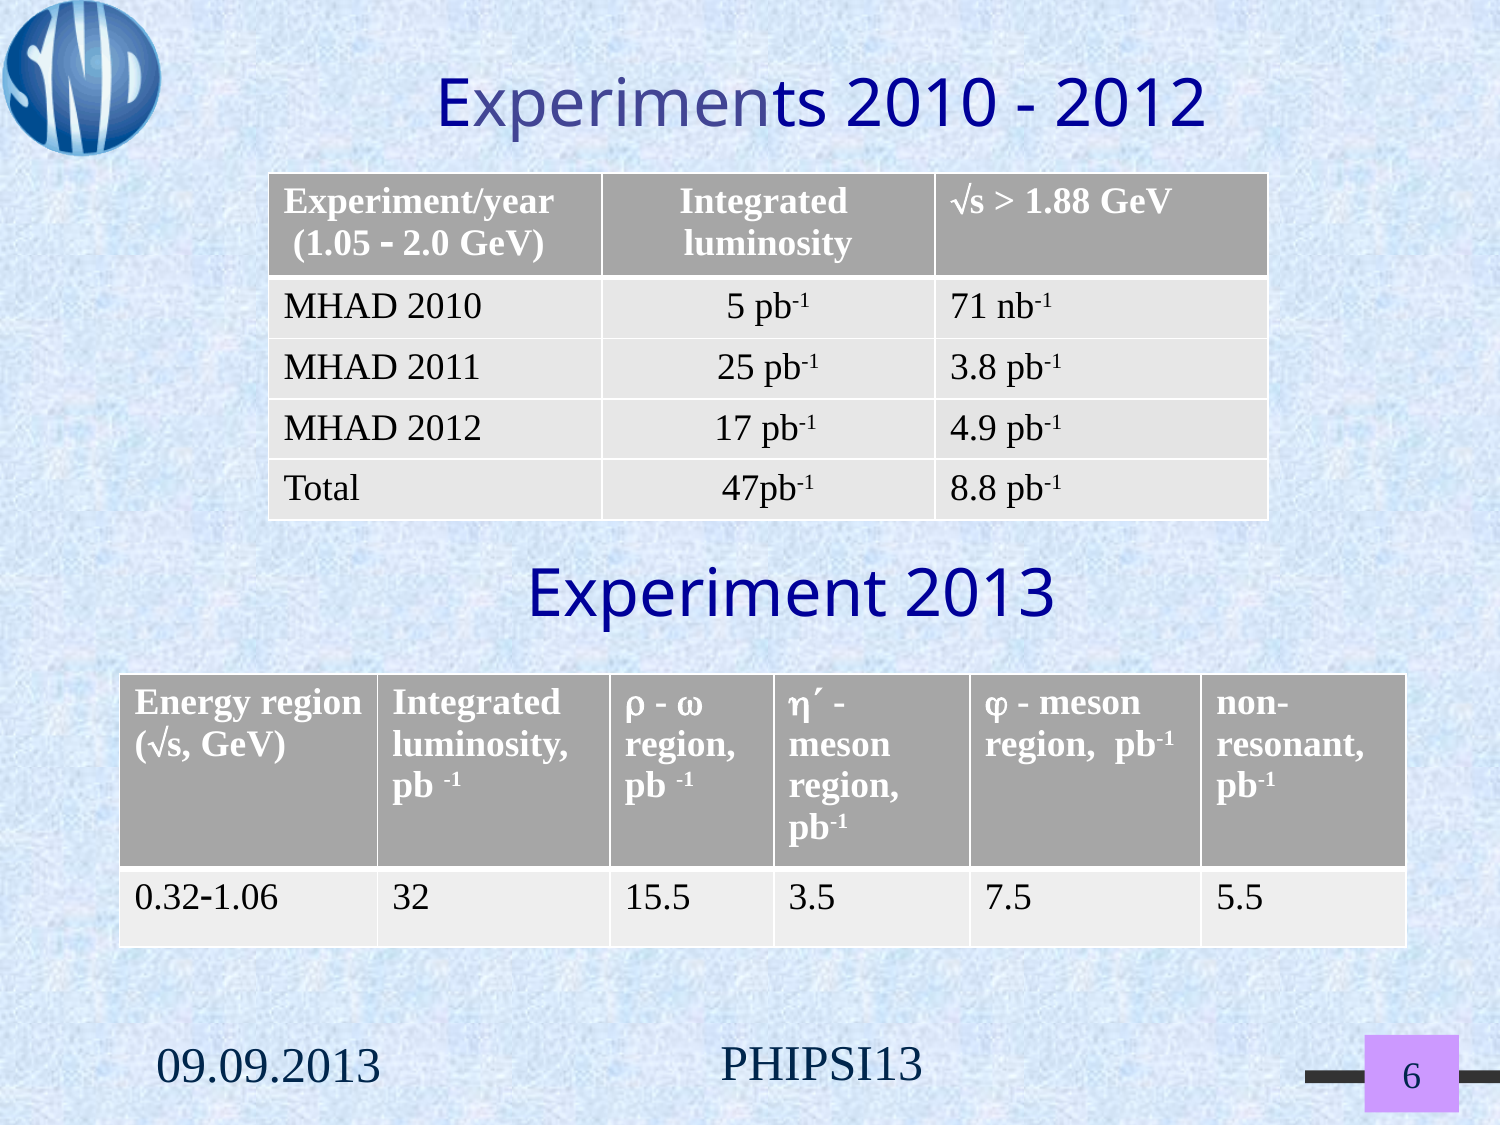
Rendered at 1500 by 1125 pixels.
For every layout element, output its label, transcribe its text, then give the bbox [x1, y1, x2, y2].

table_cell 0.321.06 [120, 872, 377, 946]
table_header  -  region, pb -1 [611, 675, 773, 866]
picture [0, 0, 1500, 1125]
table_cell 5 pb-1 [603, 280, 934, 338]
table_cell 7.5 [971, 872, 1200, 946]
table_cell 47pb-1 [603, 460, 934, 519]
footer PHIPSI13 [584, 1023, 1060, 1099]
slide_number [112, 1024, 425, 1100]
table_header Energy region (s, GeV) [120, 675, 377, 866]
table_cell 3.8 pb-1 [936, 339, 1267, 398]
table_cell 32 [378, 872, 609, 946]
table_cell 5.5 [1202, 872, 1405, 946]
table_cell 4.9 pb-1 [936, 400, 1267, 458]
slide_number 6 [1364, 1034, 1459, 1113]
table_cell Total [269, 460, 601, 519]
table_cell MHAD 2012 [269, 400, 601, 458]
table_header non-resonant, pb-1 [1202, 675, 1405, 866]
table_header  - meson region, pb-1 [971, 675, 1200, 866]
table_header Integrated luminosity, pb -1 [378, 675, 609, 866]
table_header  - meson region, pb-1 [775, 675, 969, 866]
title Experiments 2010 - 2012 [184, 31, 1459, 148]
table_header Integrated luminosity [603, 174, 934, 275]
table_cell 8.8 pb-1 [936, 460, 1267, 519]
table_header s > 1.88 GeV [936, 174, 1267, 275]
table_cell 15.5 [611, 872, 773, 946]
table_cell 17 pb-1 [603, 400, 934, 458]
text_box Experiment 2013 [511, 542, 1073, 638]
table_header Experiment/year (1.05  2.0 GeV) [269, 174, 601, 275]
table_cell 71 nb-1 [936, 280, 1267, 338]
table_cell MHAD 2010 [269, 280, 601, 338]
table_cell 3.5 [775, 872, 969, 946]
table_cell MHAD 2011 [269, 339, 601, 398]
table_cell 25 pb-1 [603, 339, 934, 398]
